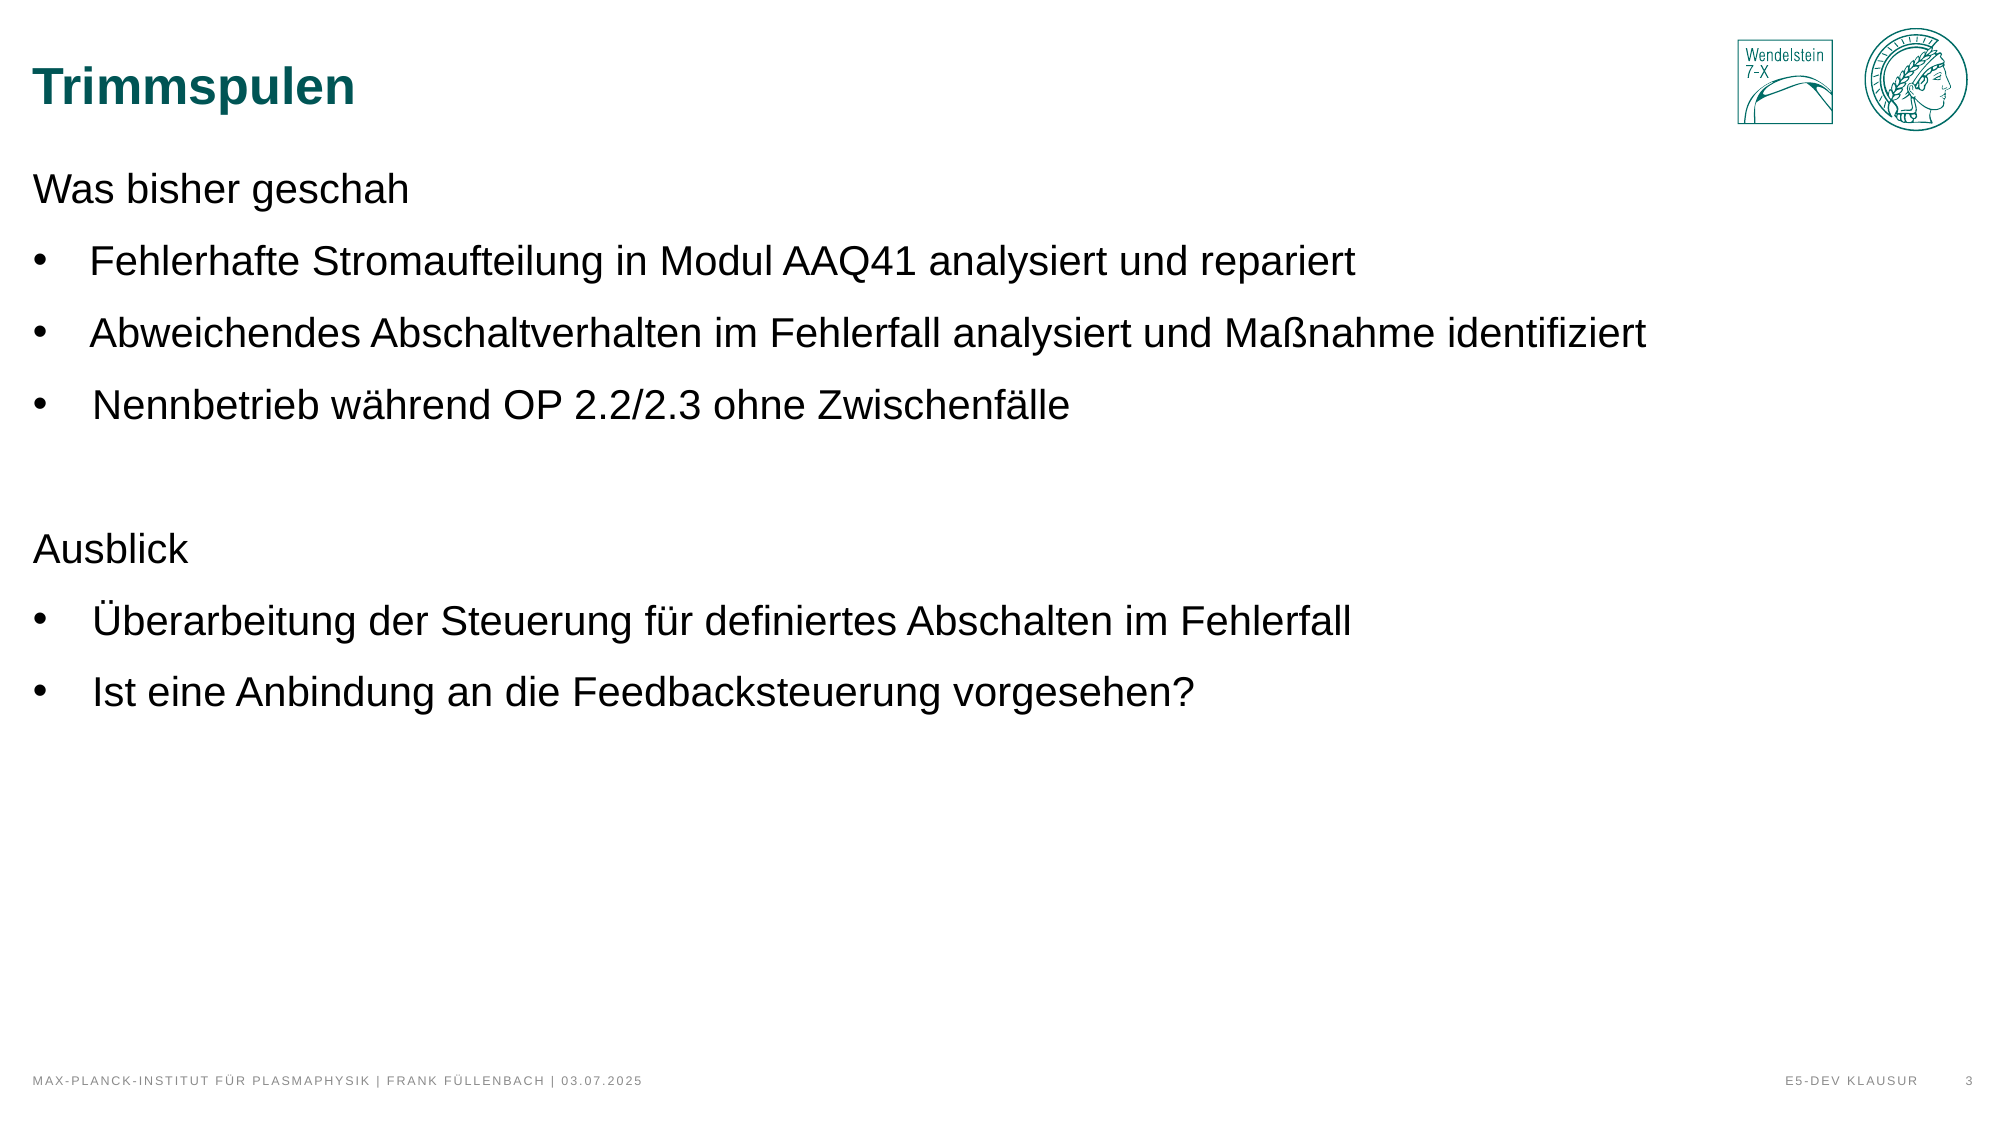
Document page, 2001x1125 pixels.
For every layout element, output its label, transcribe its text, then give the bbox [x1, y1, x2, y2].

text_box Was bisher geschah Fehlerhafte Stromaufteilung in Modul AAQ41 analysiert und repariert Abweichendes Abschaltverhalten im Fehlerfall analysiert und Maßnahme identifiziert Nennbetrieb während OP 2.2/2.3 ohne Zwischenfälle Ausblick Überarbeitung der Steuerung für definiertes Abschalten im Fehlerfall Ist eine Anbindung an die Feedbacksteuerung vorgesehen? [32, 164, 1701, 788]
slide_number E5-Dev Klausur [676, 1064, 1917, 1089]
slide_number 3 [1917, 1064, 1973, 1089]
title Trimmspulen [32, 56, 1685, 121]
footer Max-Planck-Institut für Plasmaphysik | Frank Füllenbach | 03.07.2025 [32, 1064, 676, 1089]
